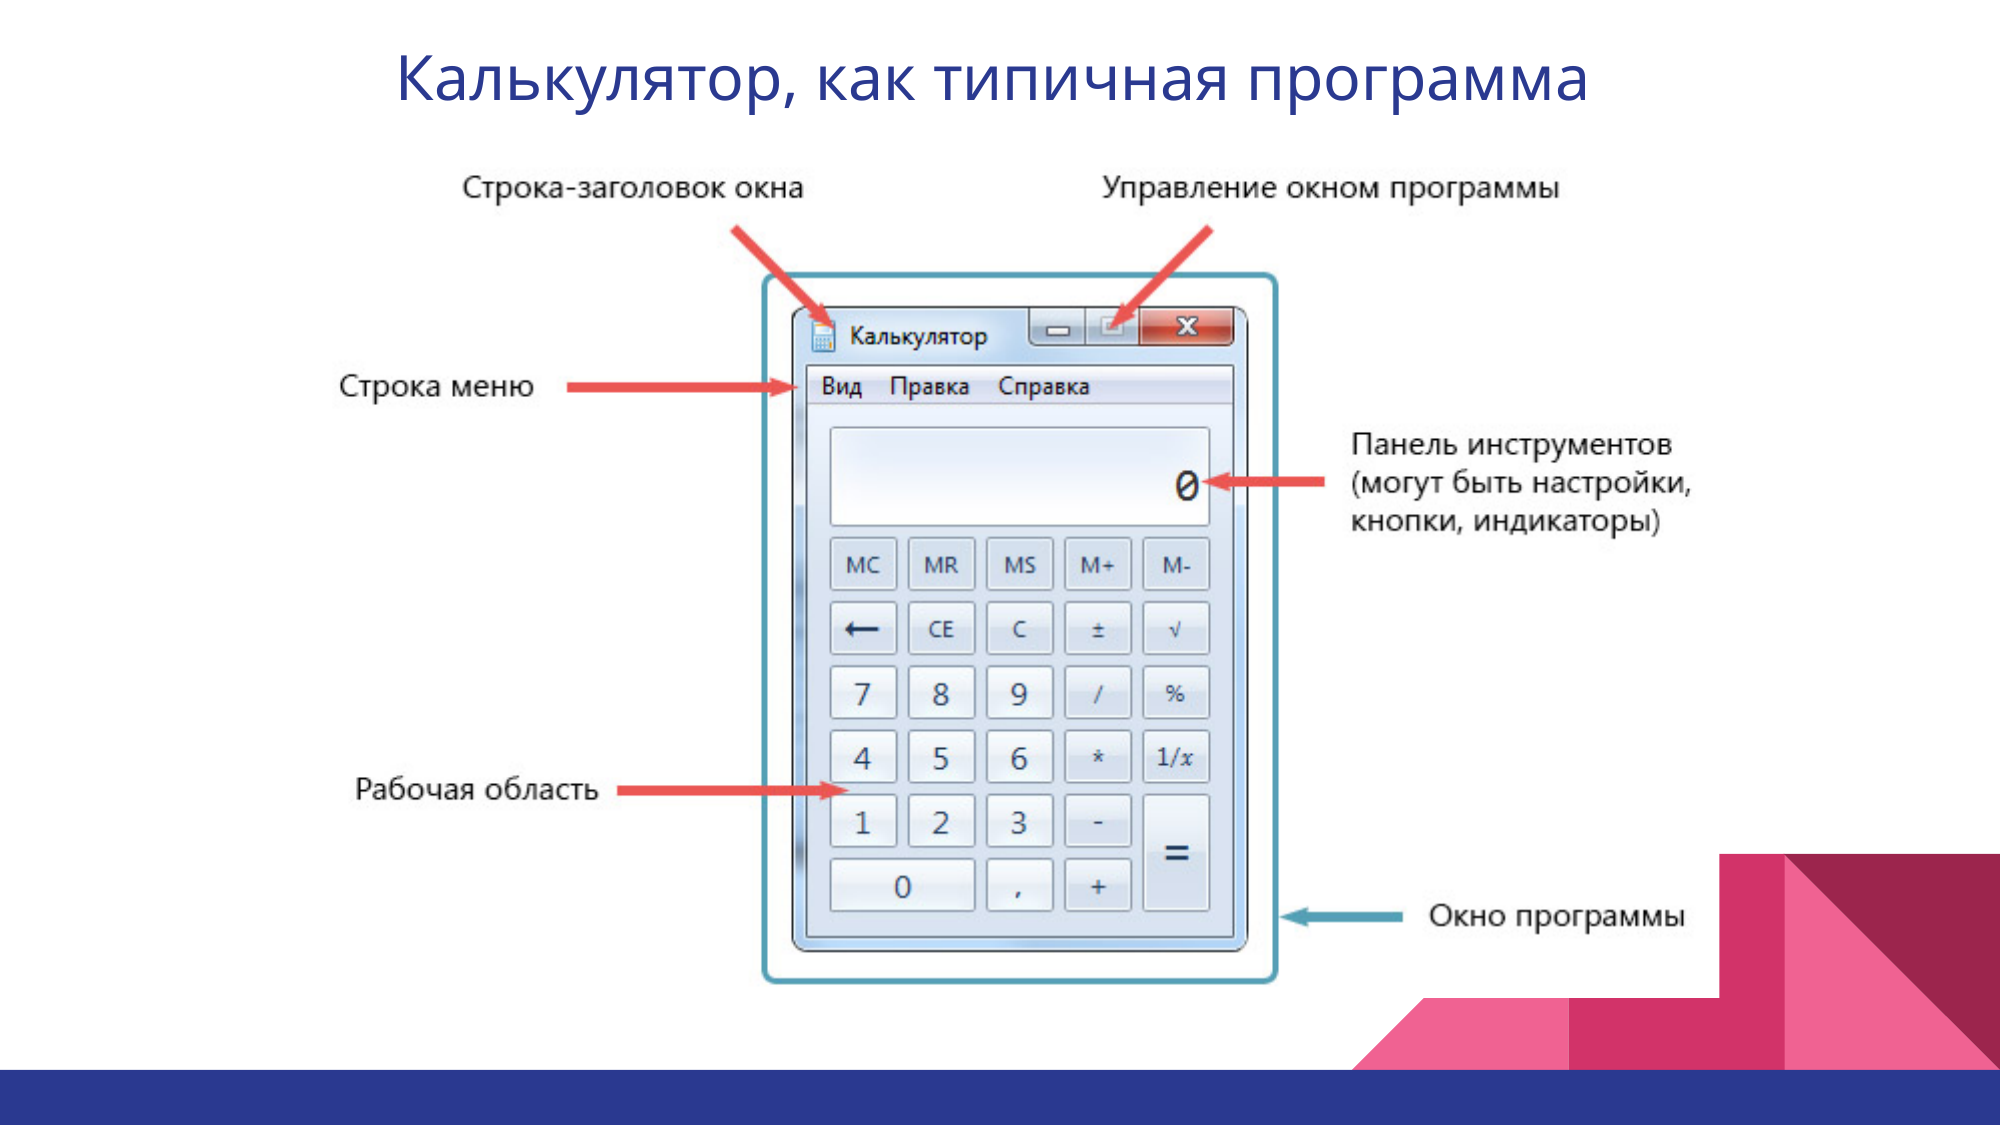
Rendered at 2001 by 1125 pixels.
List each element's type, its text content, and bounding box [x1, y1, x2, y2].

title Калькулятор, как типичная программа [61, 23, 1926, 157]
picture [317, 155, 1720, 998]
